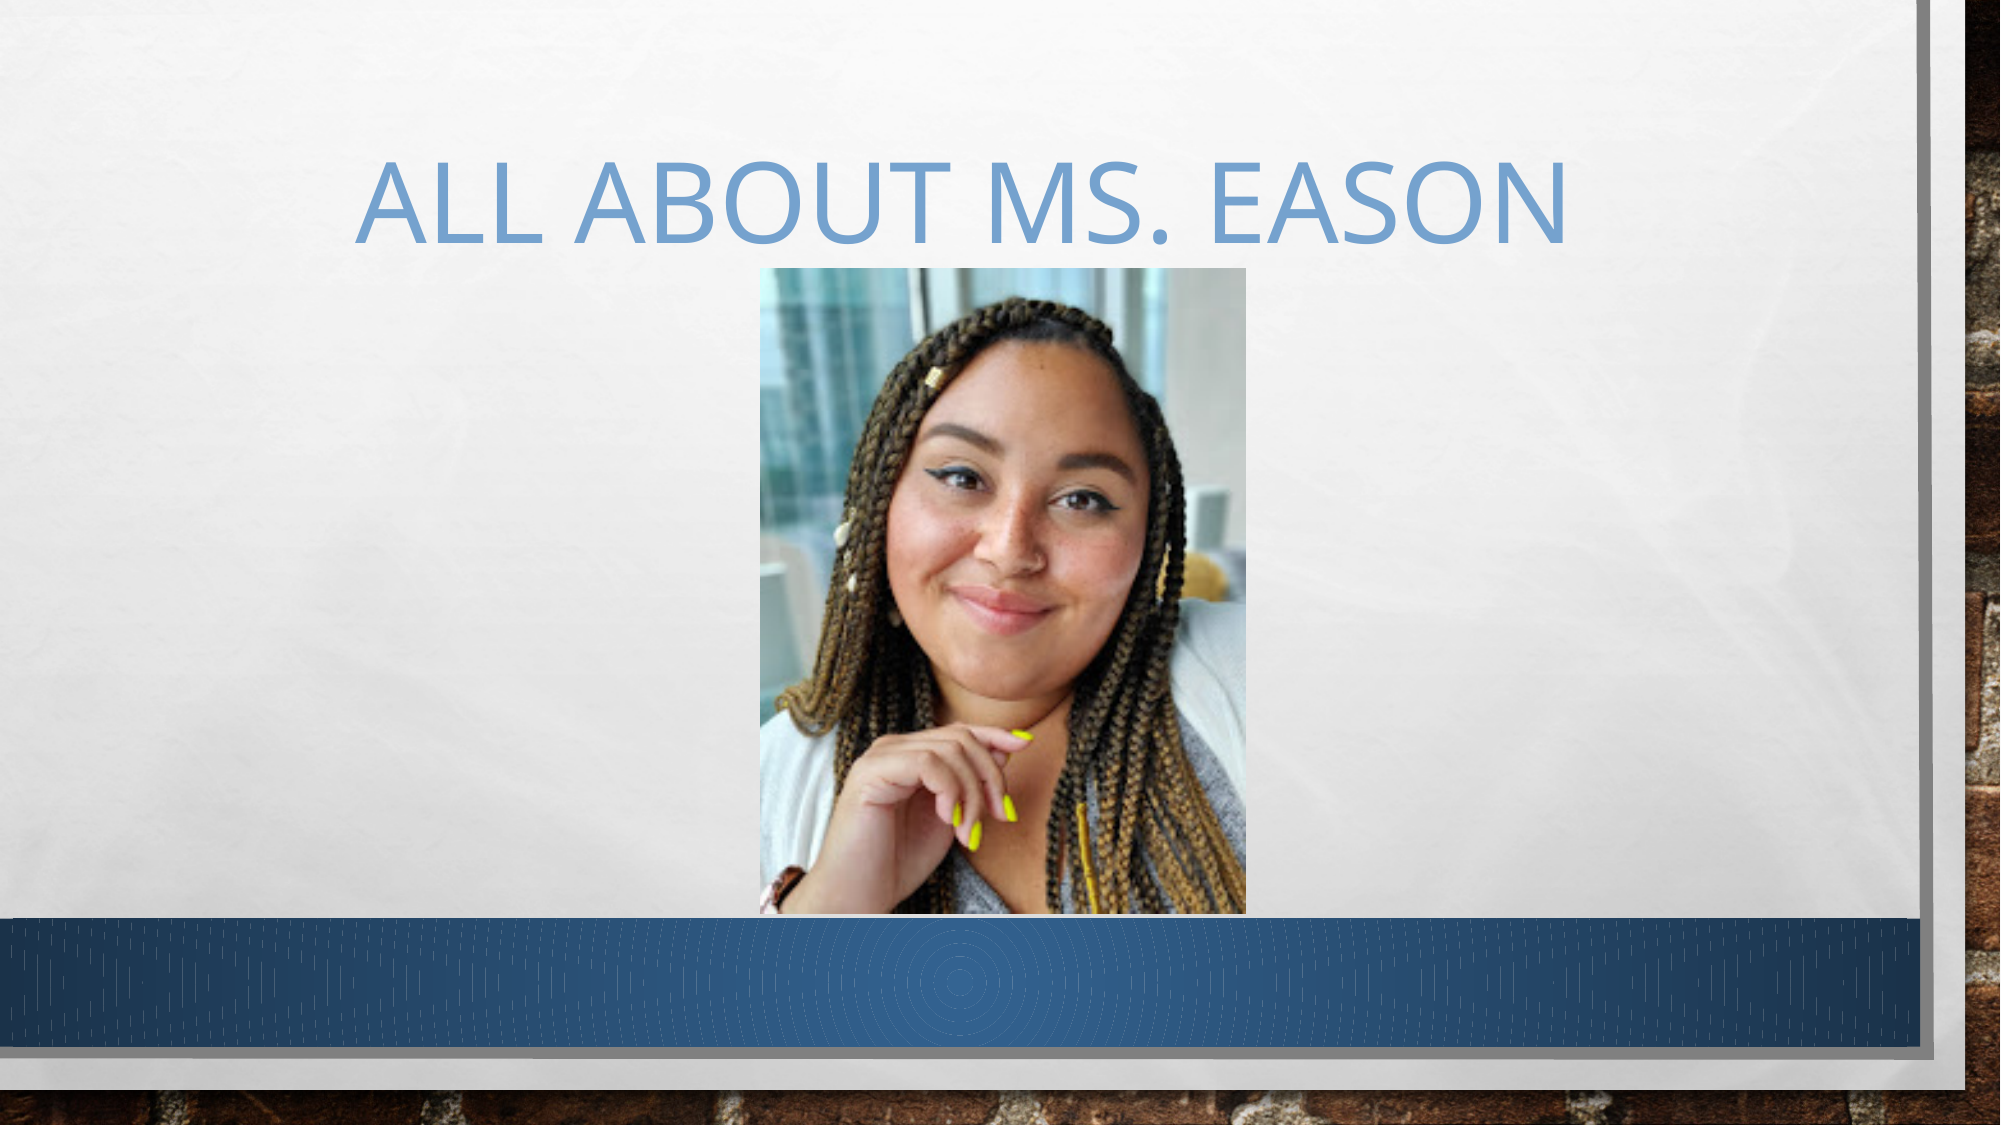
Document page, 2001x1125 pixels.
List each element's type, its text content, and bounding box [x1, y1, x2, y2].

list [760, 267, 1246, 915]
picture [0, 0, 2000, 1125]
title All about Ms. Eason [112, 112, 1818, 302]
